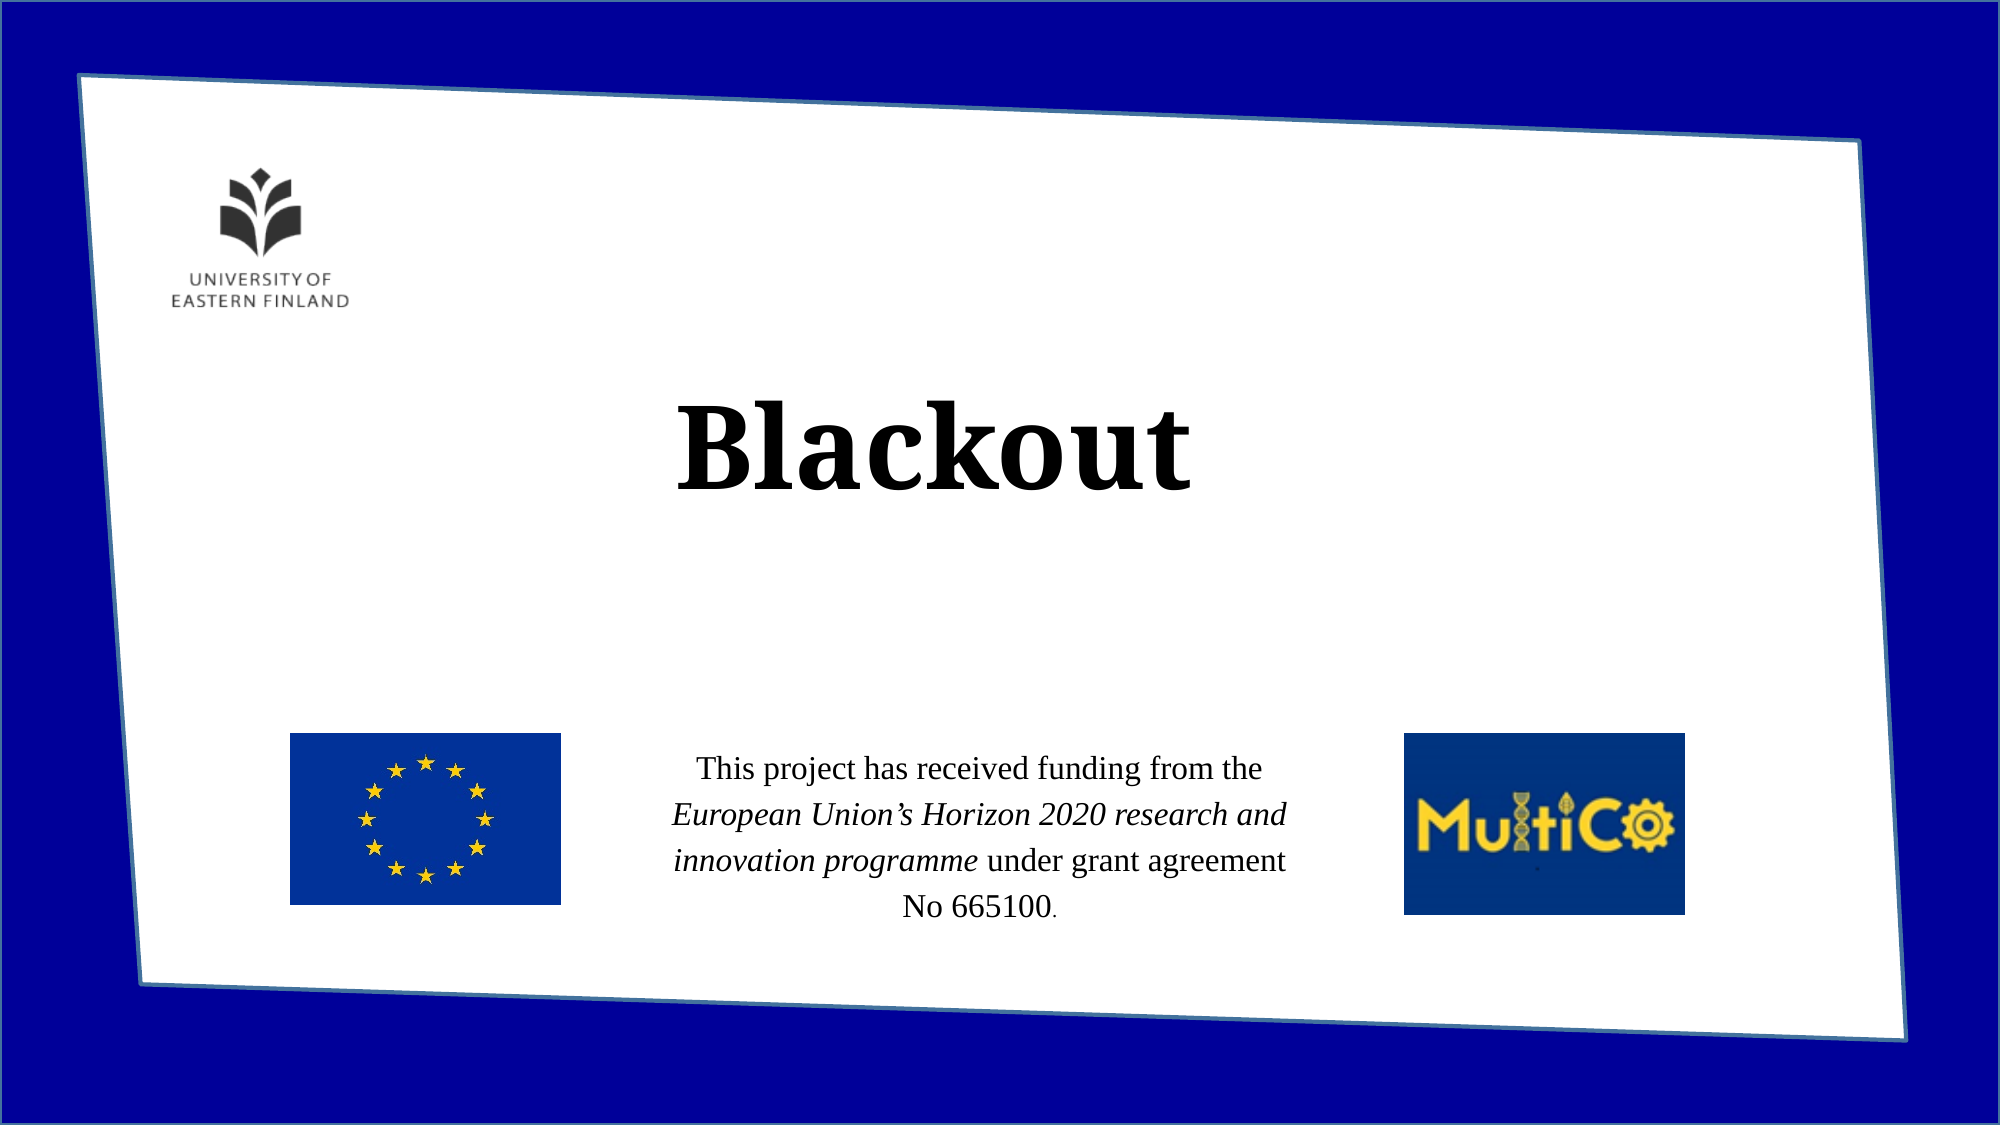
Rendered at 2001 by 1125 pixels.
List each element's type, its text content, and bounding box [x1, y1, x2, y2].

text_box [0, 0, 2000, 1125]
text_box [290, 732, 1685, 915]
picture [97, 131, 422, 342]
title Blackout [183, 130, 1685, 523]
